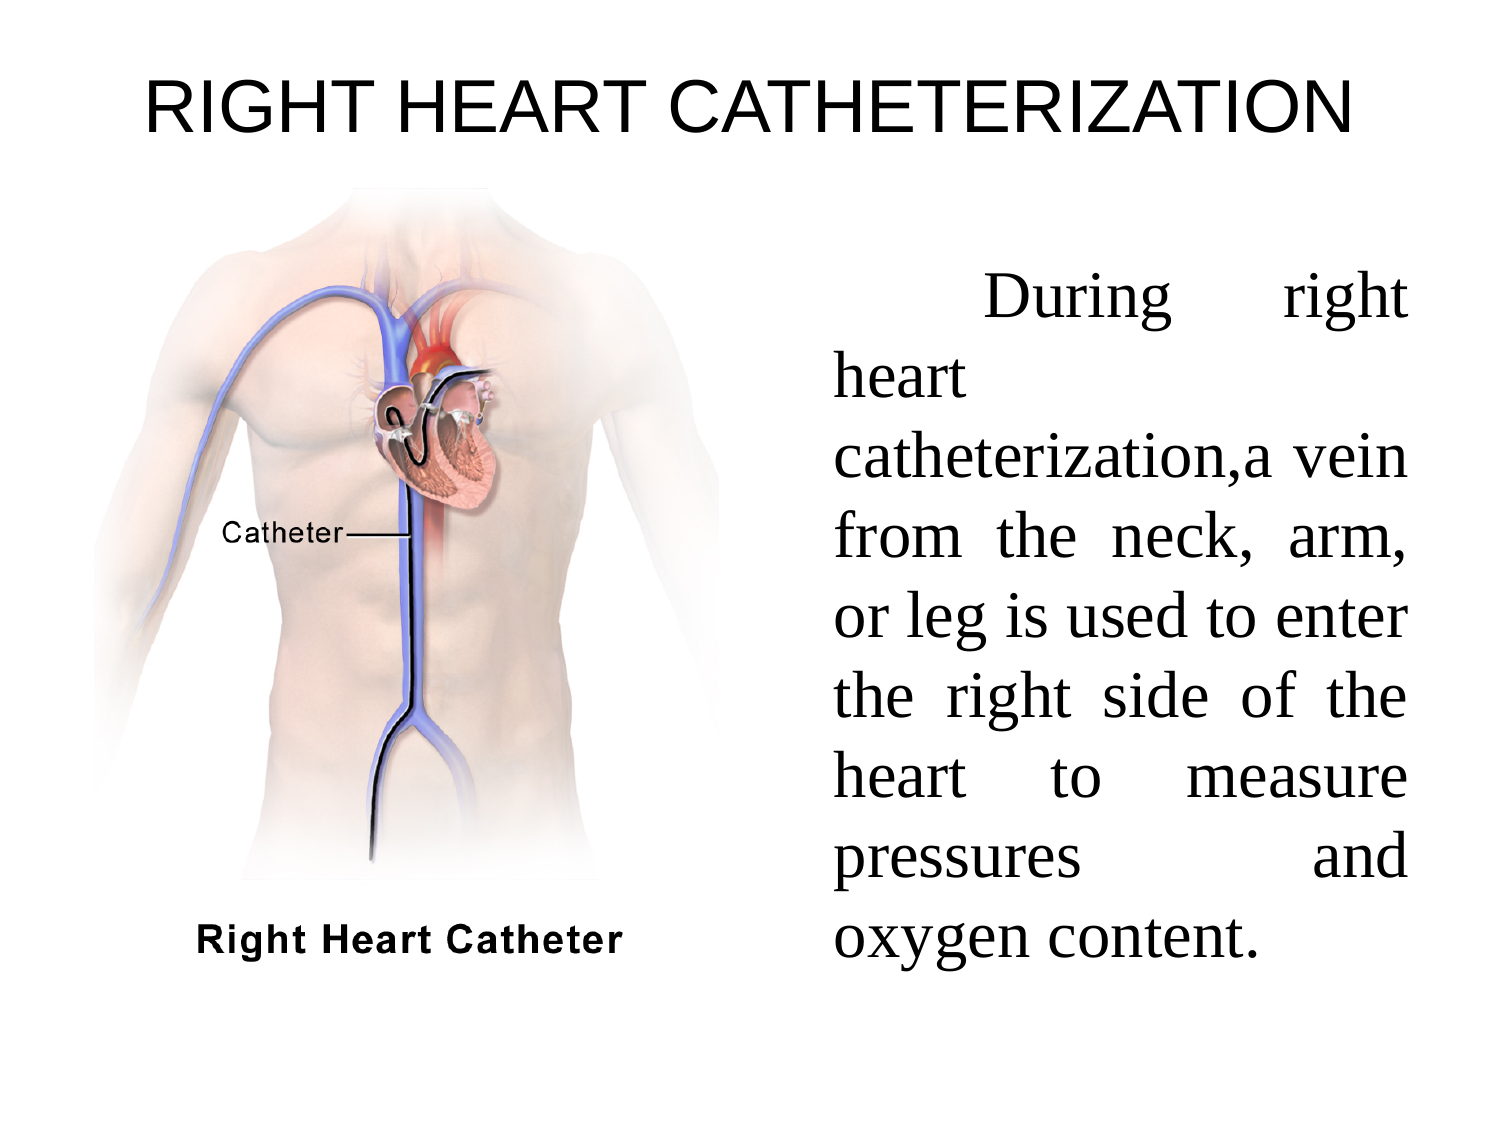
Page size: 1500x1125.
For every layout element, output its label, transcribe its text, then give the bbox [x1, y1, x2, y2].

title RIGHT HEART CATHETERIZATION [75, 45, 1425, 161]
list During right heart catheterization,a vein from the neck, arm, or leg is used to enter the right side of the heart to measure pressures and oxygen content. [762, 243, 1425, 1005]
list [93, 172, 719, 1006]
